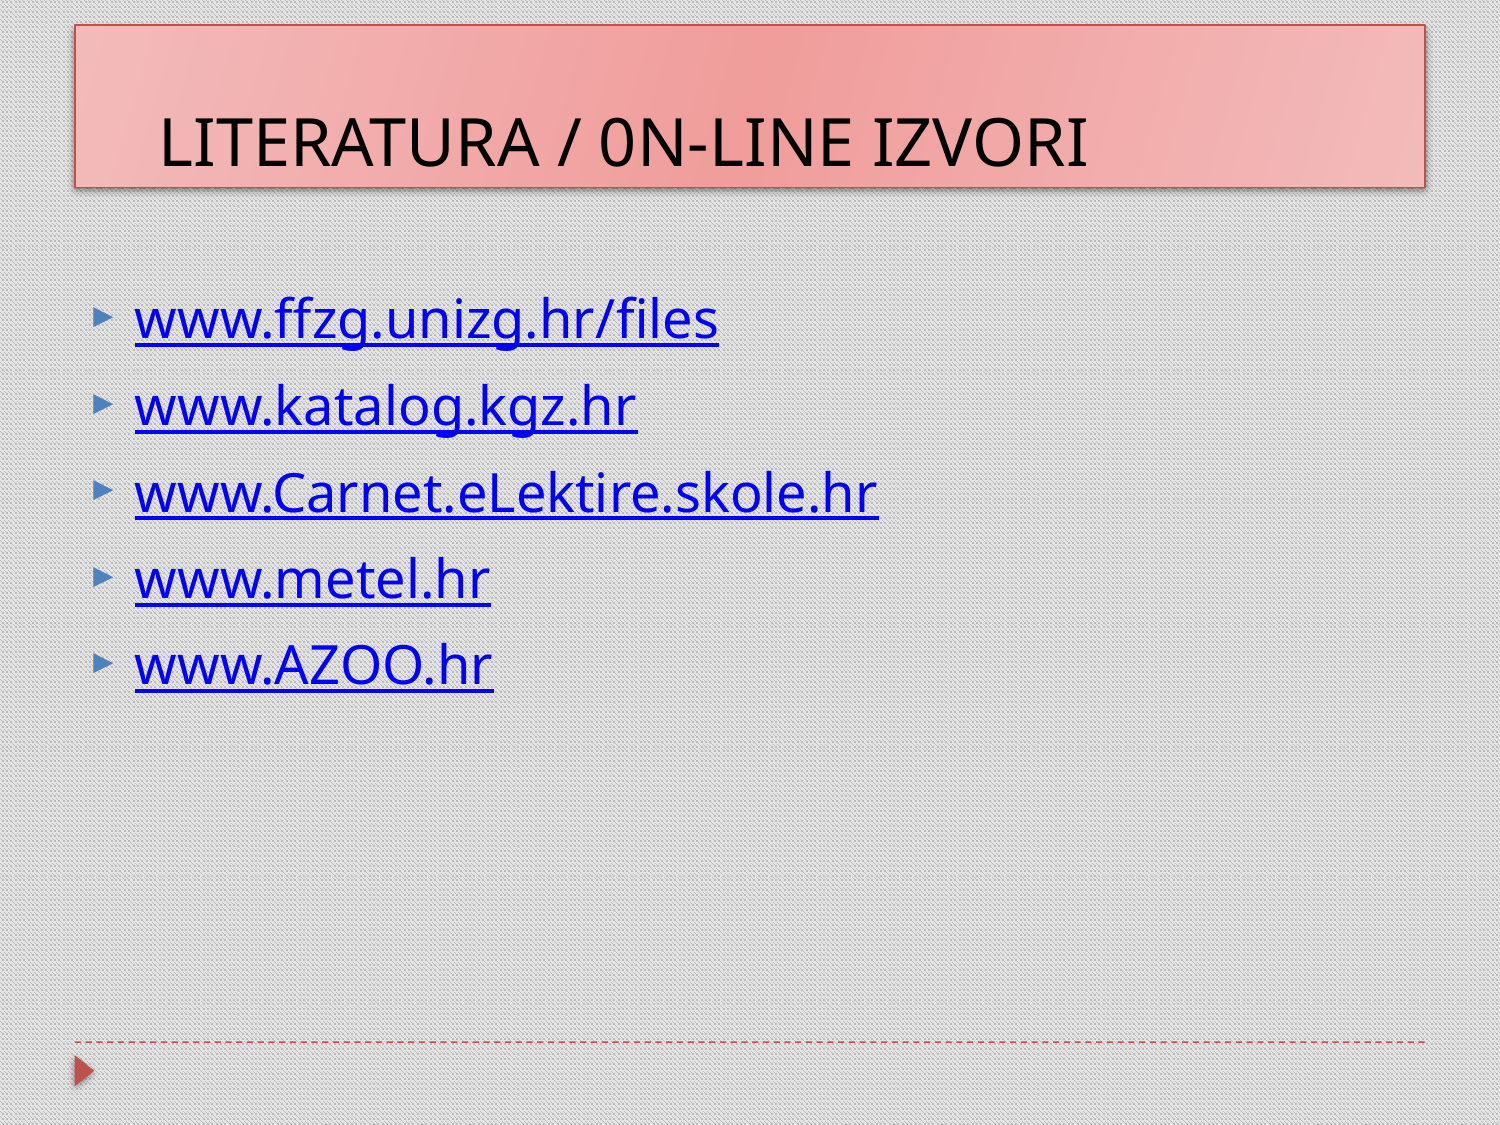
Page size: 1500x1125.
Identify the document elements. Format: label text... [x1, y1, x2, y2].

list www.ffzg.unizg.hr/files www.katalog.kgz.hr www.Carnet.eLektire.skole.hr www.metel.hr www.AZOO.hr [75, 200, 1425, 1010]
title LITERATURA / 0N-LINE IZVORI [74, 24, 1426, 188]
